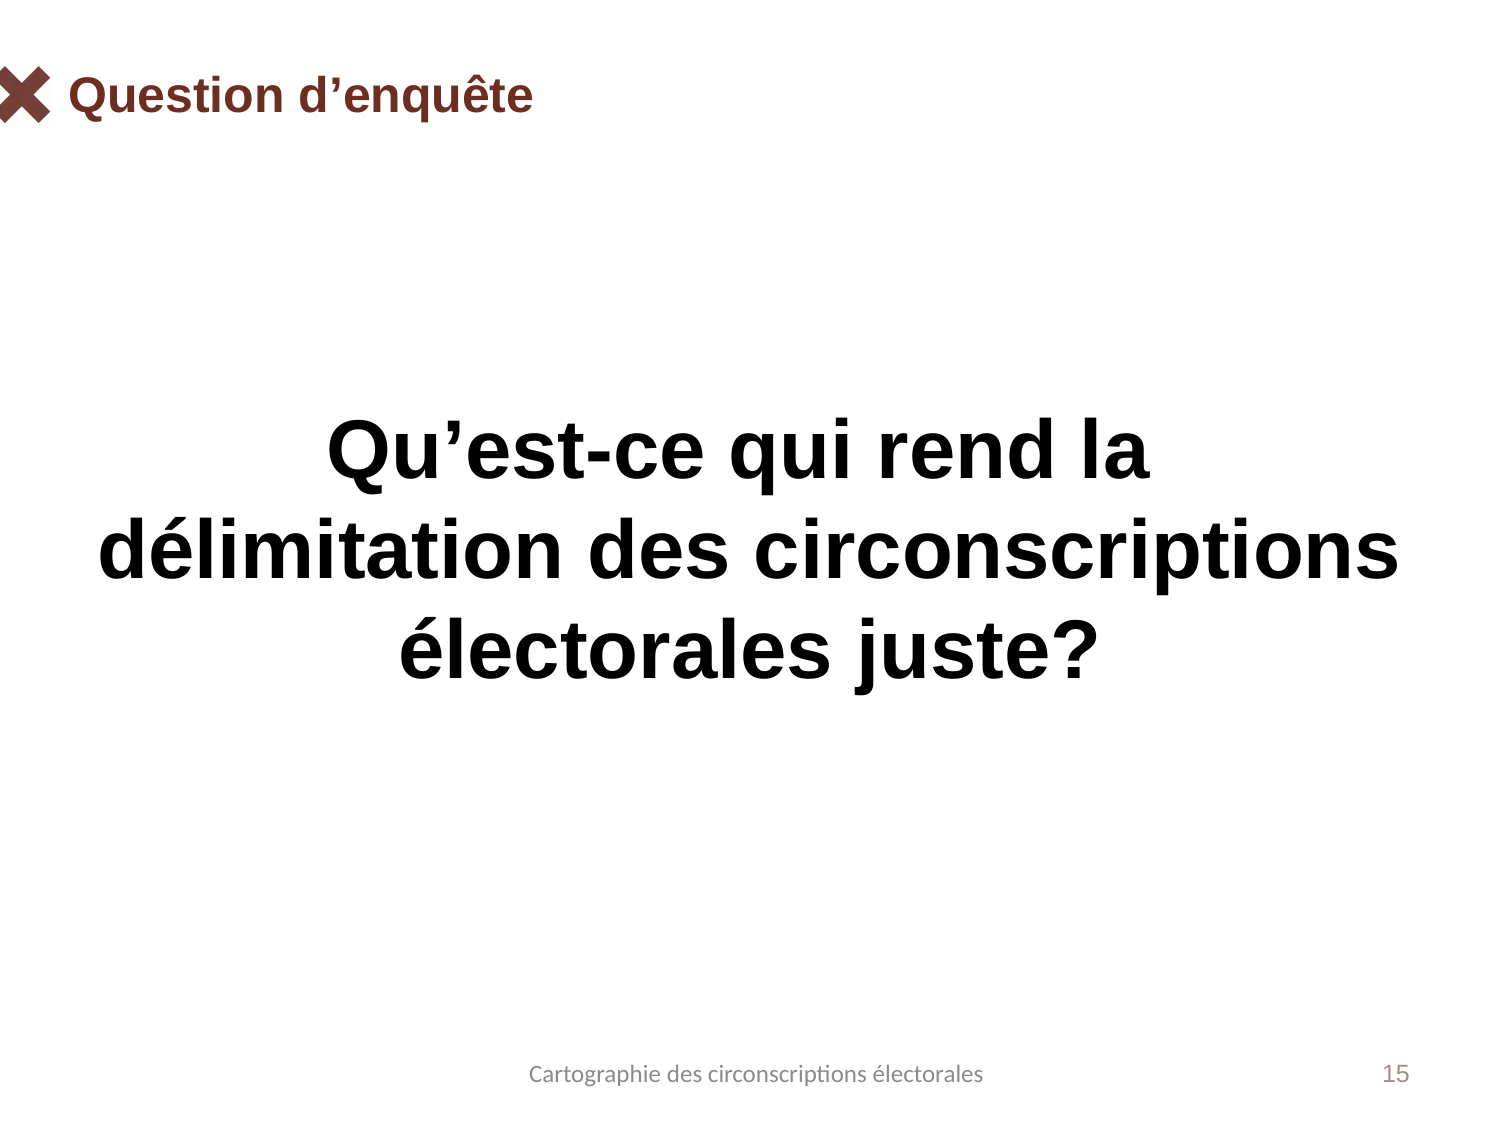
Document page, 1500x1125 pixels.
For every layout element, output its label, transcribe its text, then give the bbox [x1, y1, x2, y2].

text_box Qu’est-ce qui rend la délimitation des circonscriptions électorales juste? [74, 302, 1425, 787]
slide_number 15 [1074, 1042, 1425, 1103]
picture [0, 63, 53, 126]
footer Cartographie des circonscriptions électorales [484, 1042, 1029, 1103]
title Question d’enquête [53, 54, 1425, 233]
